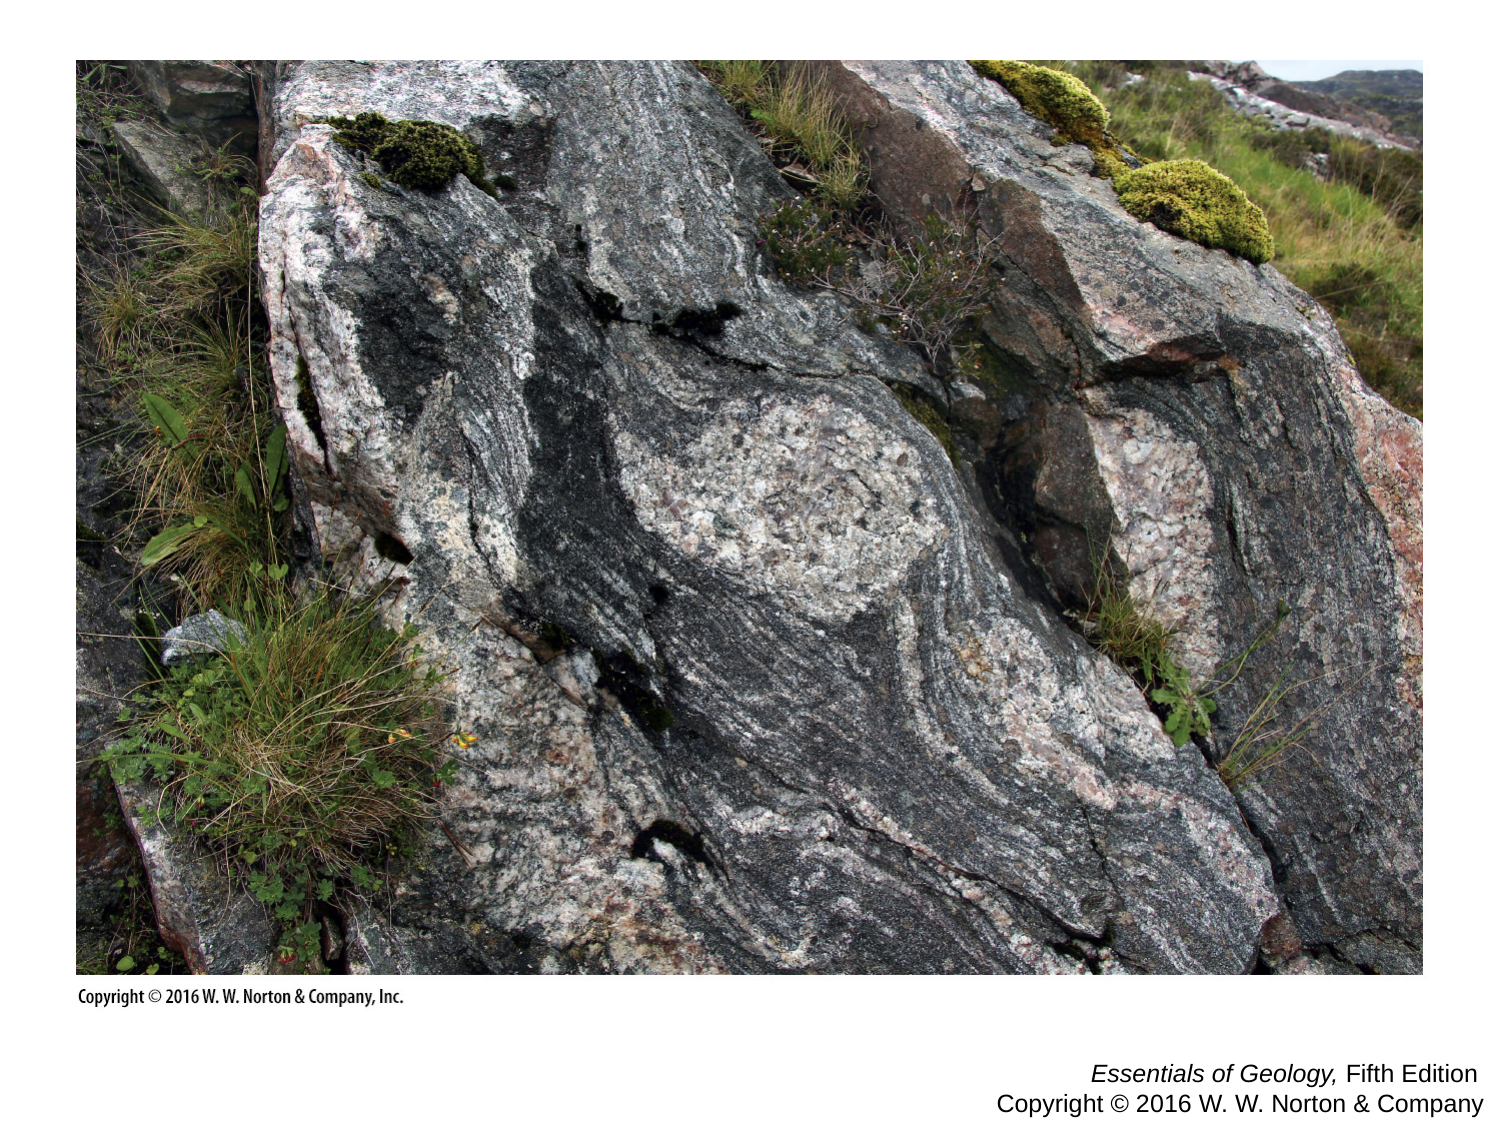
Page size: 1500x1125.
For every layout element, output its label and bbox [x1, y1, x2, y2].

picture [68, 51, 1432, 1011]
